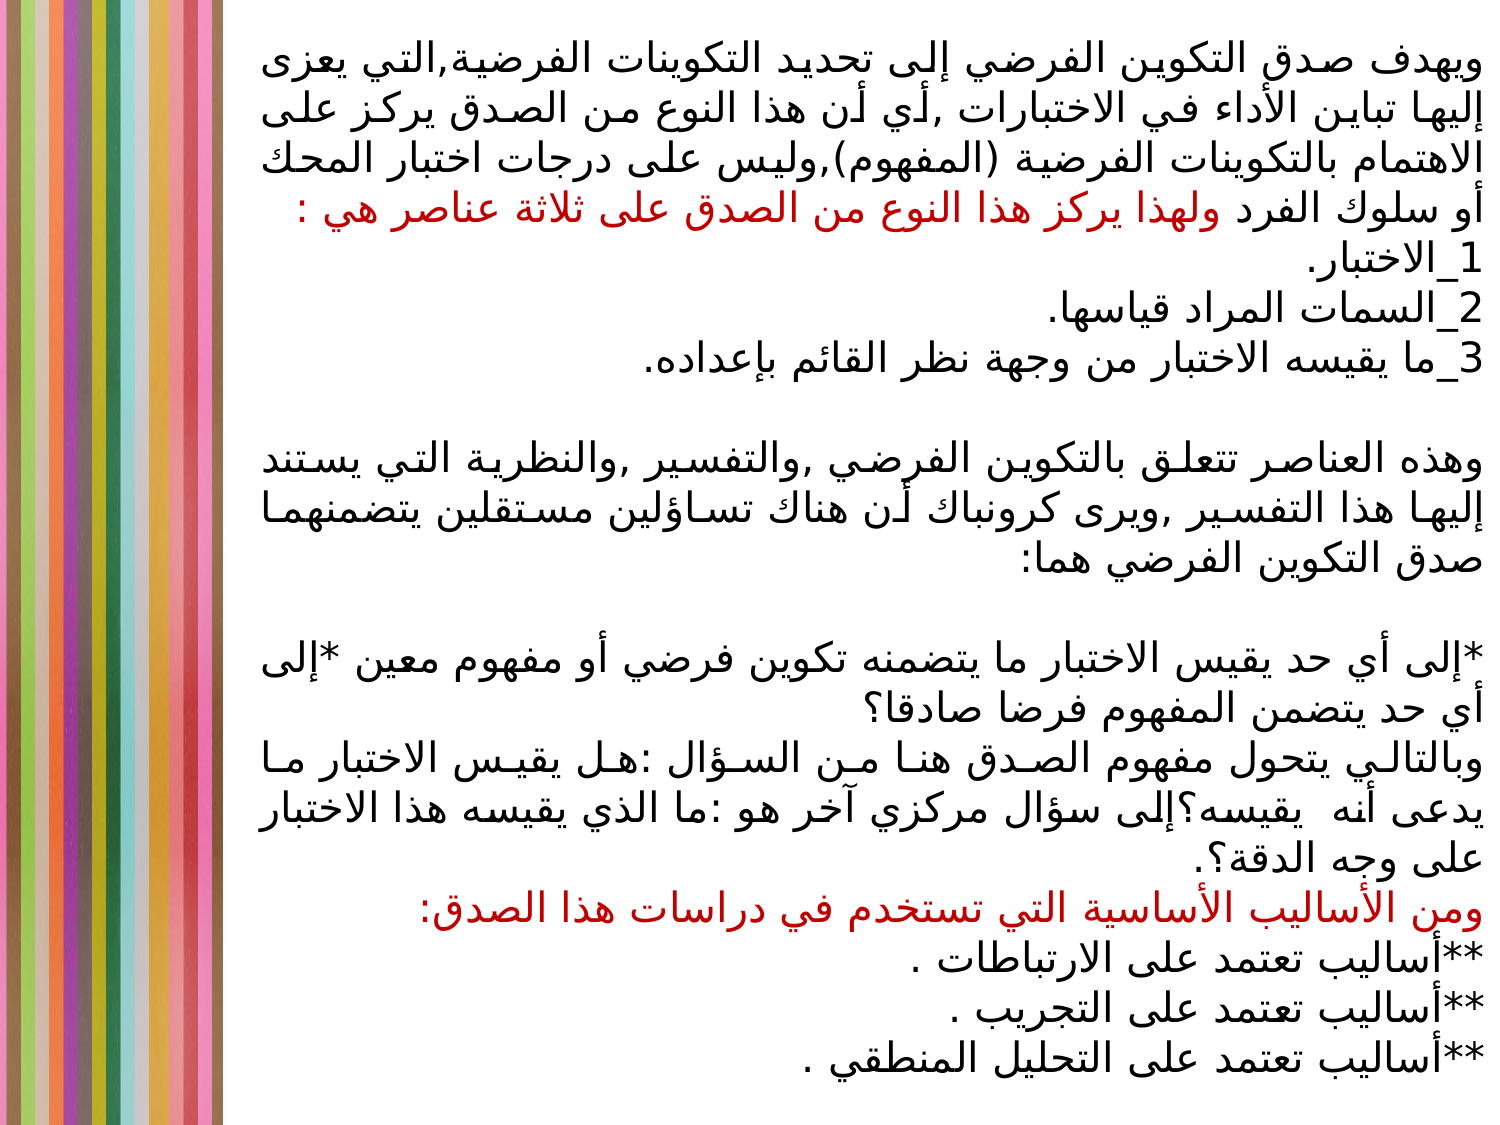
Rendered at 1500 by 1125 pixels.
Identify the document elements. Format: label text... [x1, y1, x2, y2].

picture [0, 0, 223, 1125]
text_box ويهدف صدق التكوين الفرضي إلى تحديد التكوينات الفرضية,التي يعزى إليها تباين الأداء في الاختبارات ,أي أن هذا النوع من الصدق يركز على الاهتمام بالتكوينات الفرضية (المفهوم),وليس على درجات اختبار المحك أو سلوك الفرد ولهذا يركز هذا النوع من الصدق على ثلاثة عناصر هي : 1_الاختبار. 2_السمات المراد قياسها. 3_ما يقيسه الاختبار من وجهة نظر القائم بإعداده. وهذه العناصر تتعلق بالتكوين الفرضي ,والتفسير ,والنظرية التي يستند إليها هذا التفسير ,ويرى كرونباك أن هناك تساؤلين مستقلين يتضمنهما صدق التكوين الفرضي هما: *إلى أي حد يقيس الاختبار ما يتضمنه تكوين فرضي أو مفهوم معين *إلى أي حد يتضمن المفهوم فرضا صادقا؟ وبالتالي يتحول مفهوم الصدق هنا من السؤال :هل يقيس الاختبار ما يدعى أنه يقيسه؟إلى سؤال مركزي آخر هو :ما الذي يقيسه هذا الاختبار على وجه الدقة؟. ومن الأساليب الأساسية التي تستخدم في دراسات هذا الصدق: **أساليب تعتمد على الارتباطات . **أساليب تعتمد على التجريب . **أساليب تعتمد على التحليل المنطقي . [246, 23, 1500, 1089]
